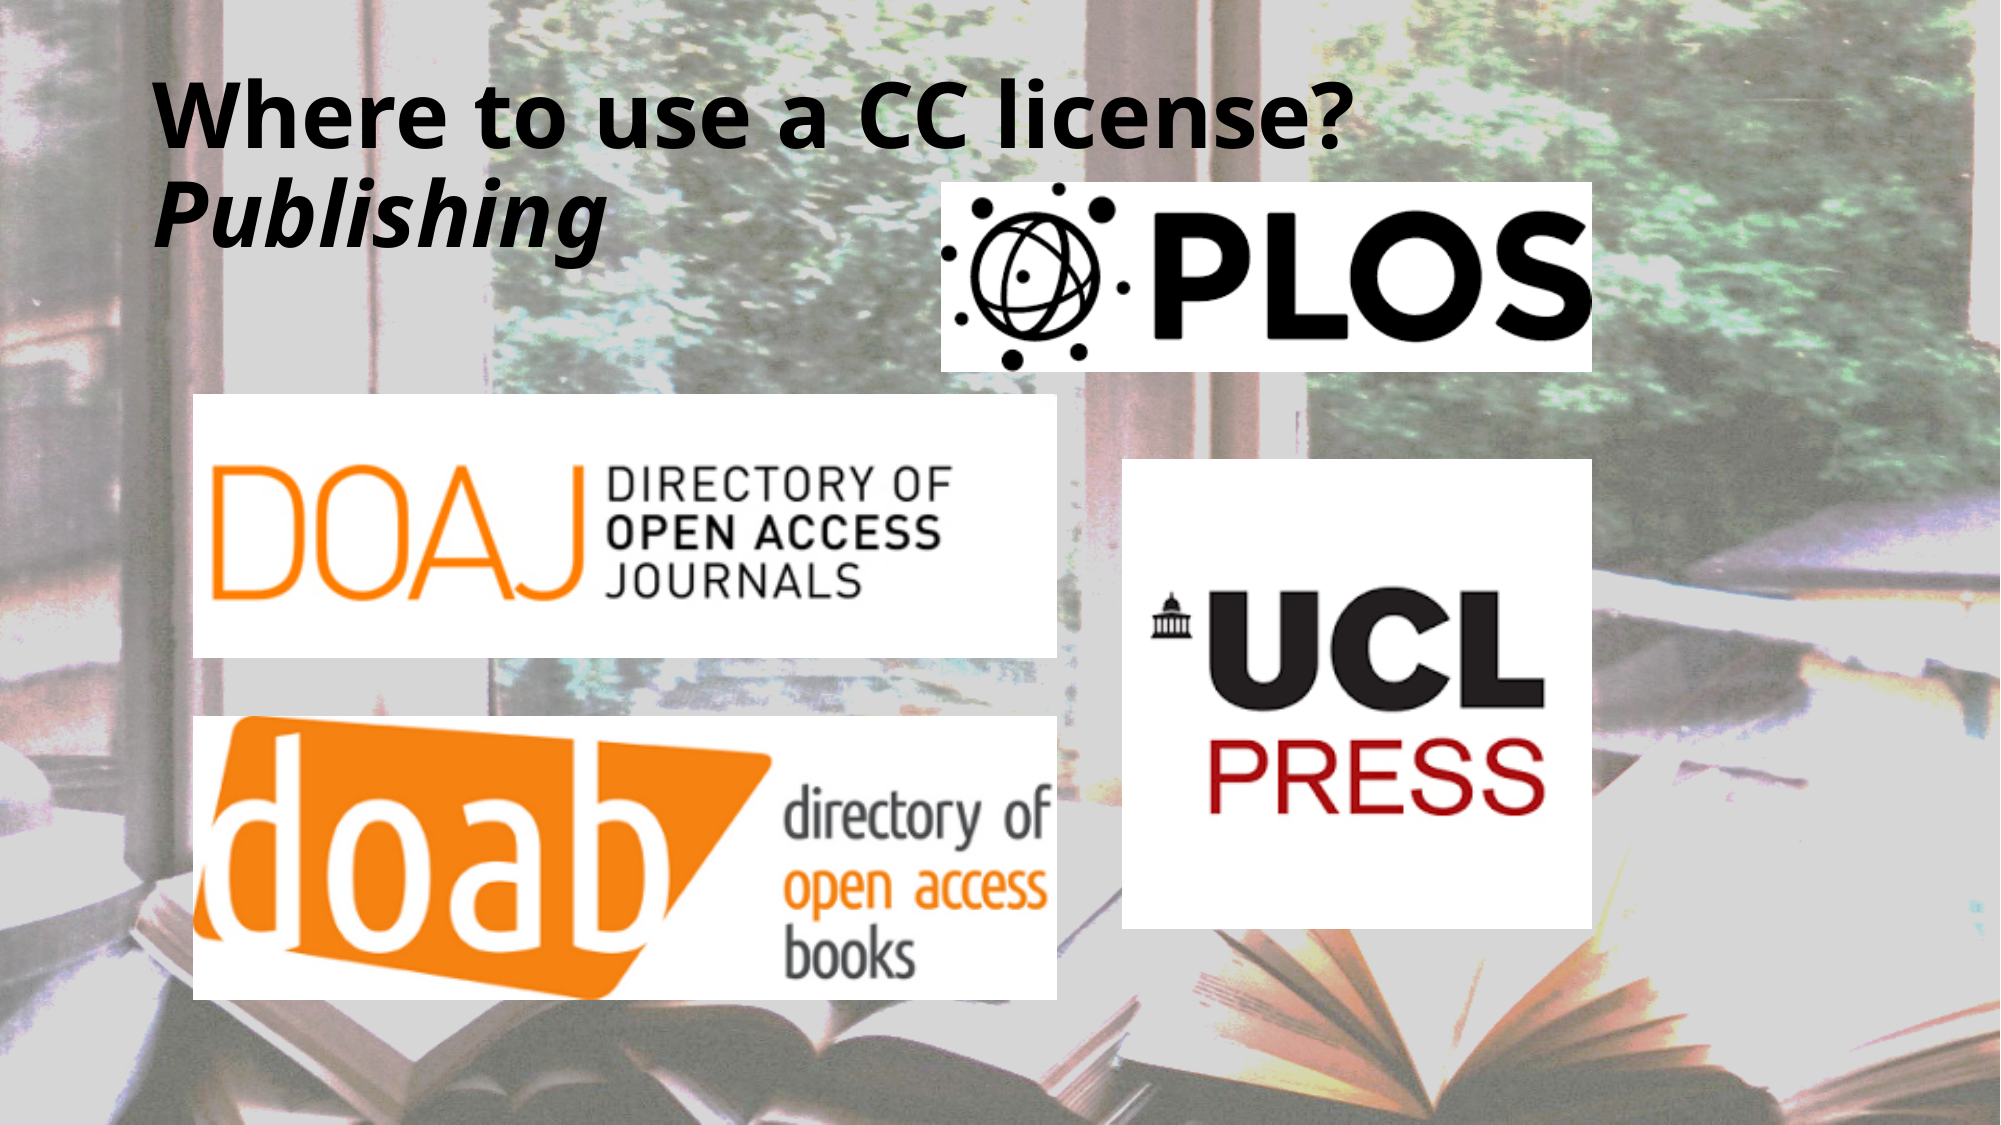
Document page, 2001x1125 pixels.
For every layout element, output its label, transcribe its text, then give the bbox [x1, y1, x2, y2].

picture [0, 0, 2000, 1125]
title Where to use a CC license? Publishing [137, 59, 1863, 278]
